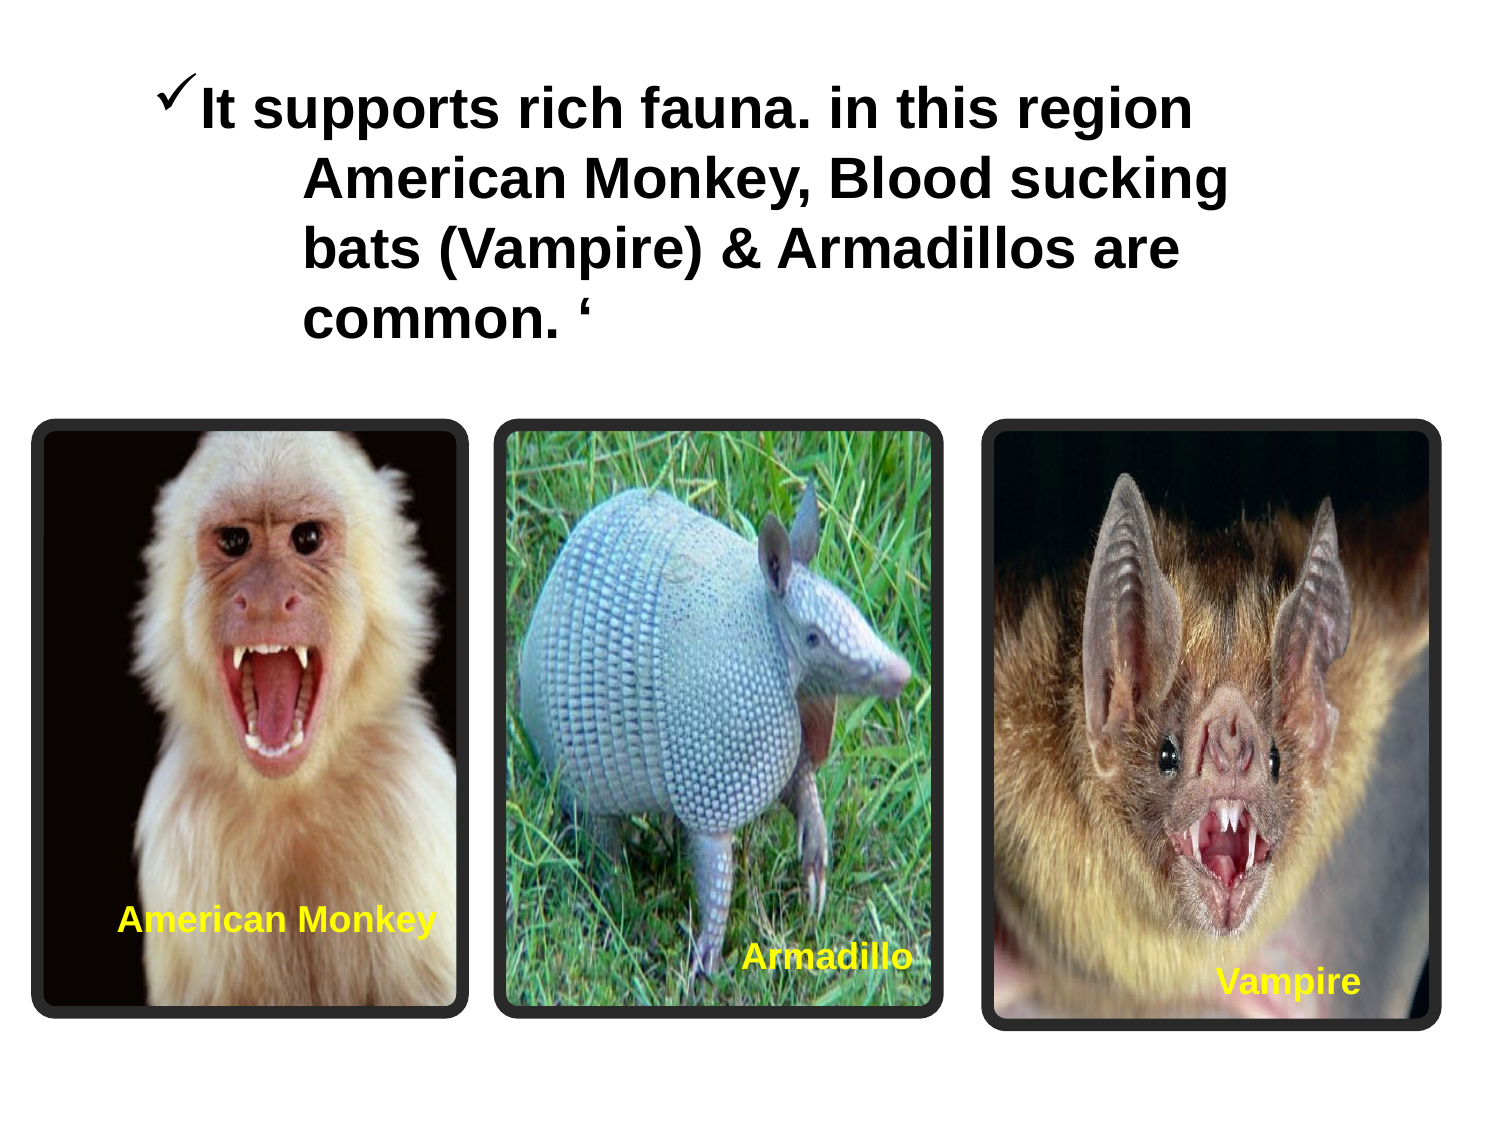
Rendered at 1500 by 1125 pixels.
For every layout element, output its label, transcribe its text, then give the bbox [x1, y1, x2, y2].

picture [499, 424, 938, 1013]
picture [37, 424, 463, 1013]
text_box It supports rich fauna. in this region American Monkey, Blood sucking bats (Vampire) & Armadillos are common. ‘ [137, 62, 1313, 358]
picture [987, 424, 1436, 1026]
